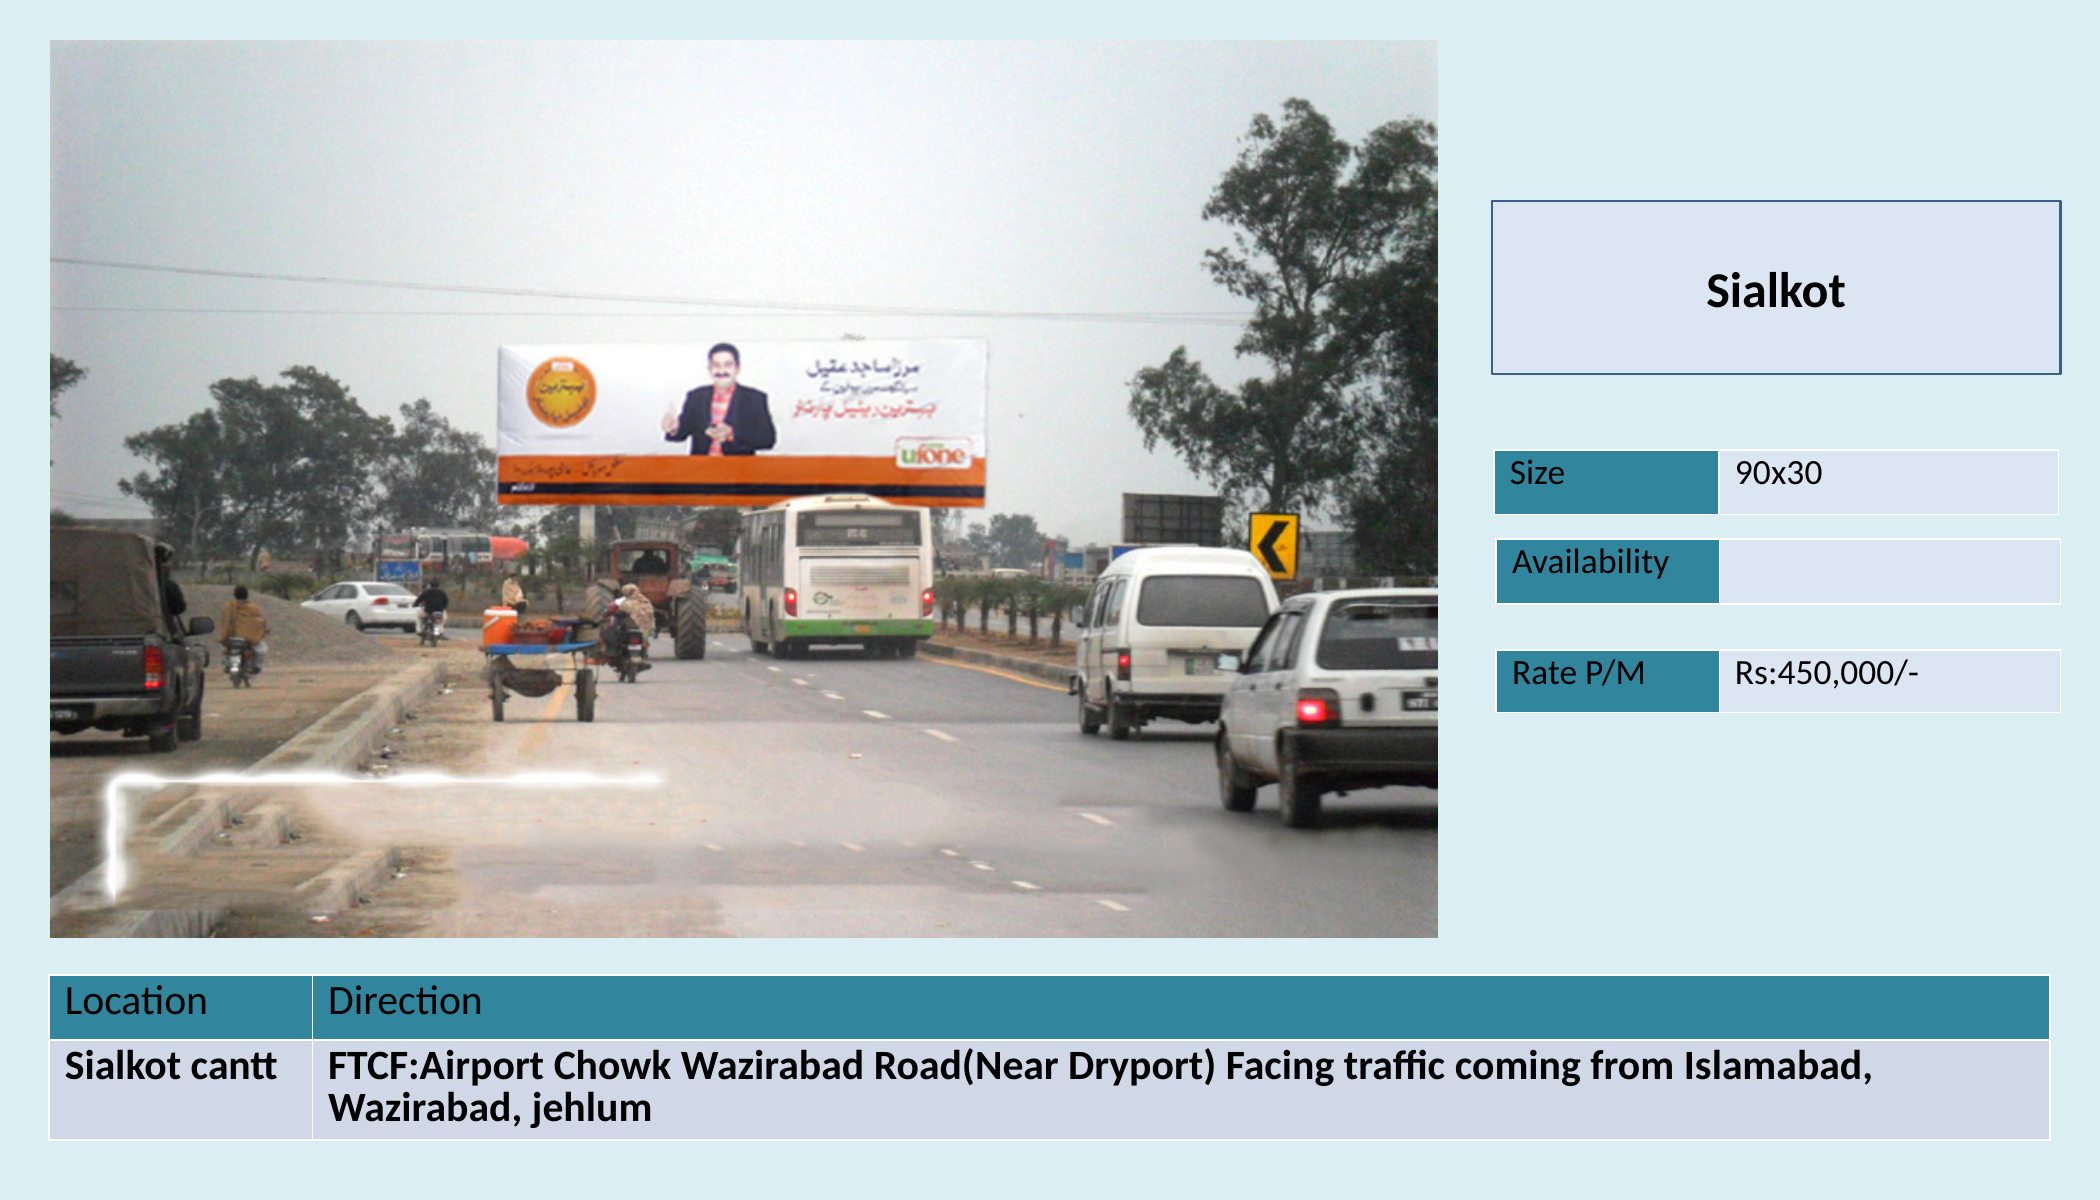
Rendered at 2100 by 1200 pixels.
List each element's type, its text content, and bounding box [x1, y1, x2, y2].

table_header 90x30 [1720, 451, 2058, 514]
table_cell FTCF:Airport Chowk Wazirabad Road(Near Dryport) Facing traffic coming from Islamabad, Wazirabad, jehlum [313, 1041, 2049, 1139]
text_box Sialkot [1490, 199, 2063, 376]
table_header Availability [1497, 540, 1719, 603]
picture [49, 40, 1438, 938]
table_cell Sialkot cantt [50, 1041, 312, 1139]
table_header Location [50, 976, 312, 1039]
table_header Rs:450,000/- [1720, 651, 2060, 712]
table_header [1720, 540, 2060, 603]
table_header Rate P/M [1497, 651, 1719, 712]
table_header Direction [313, 976, 2049, 1039]
table_header Size [1495, 451, 1718, 514]
